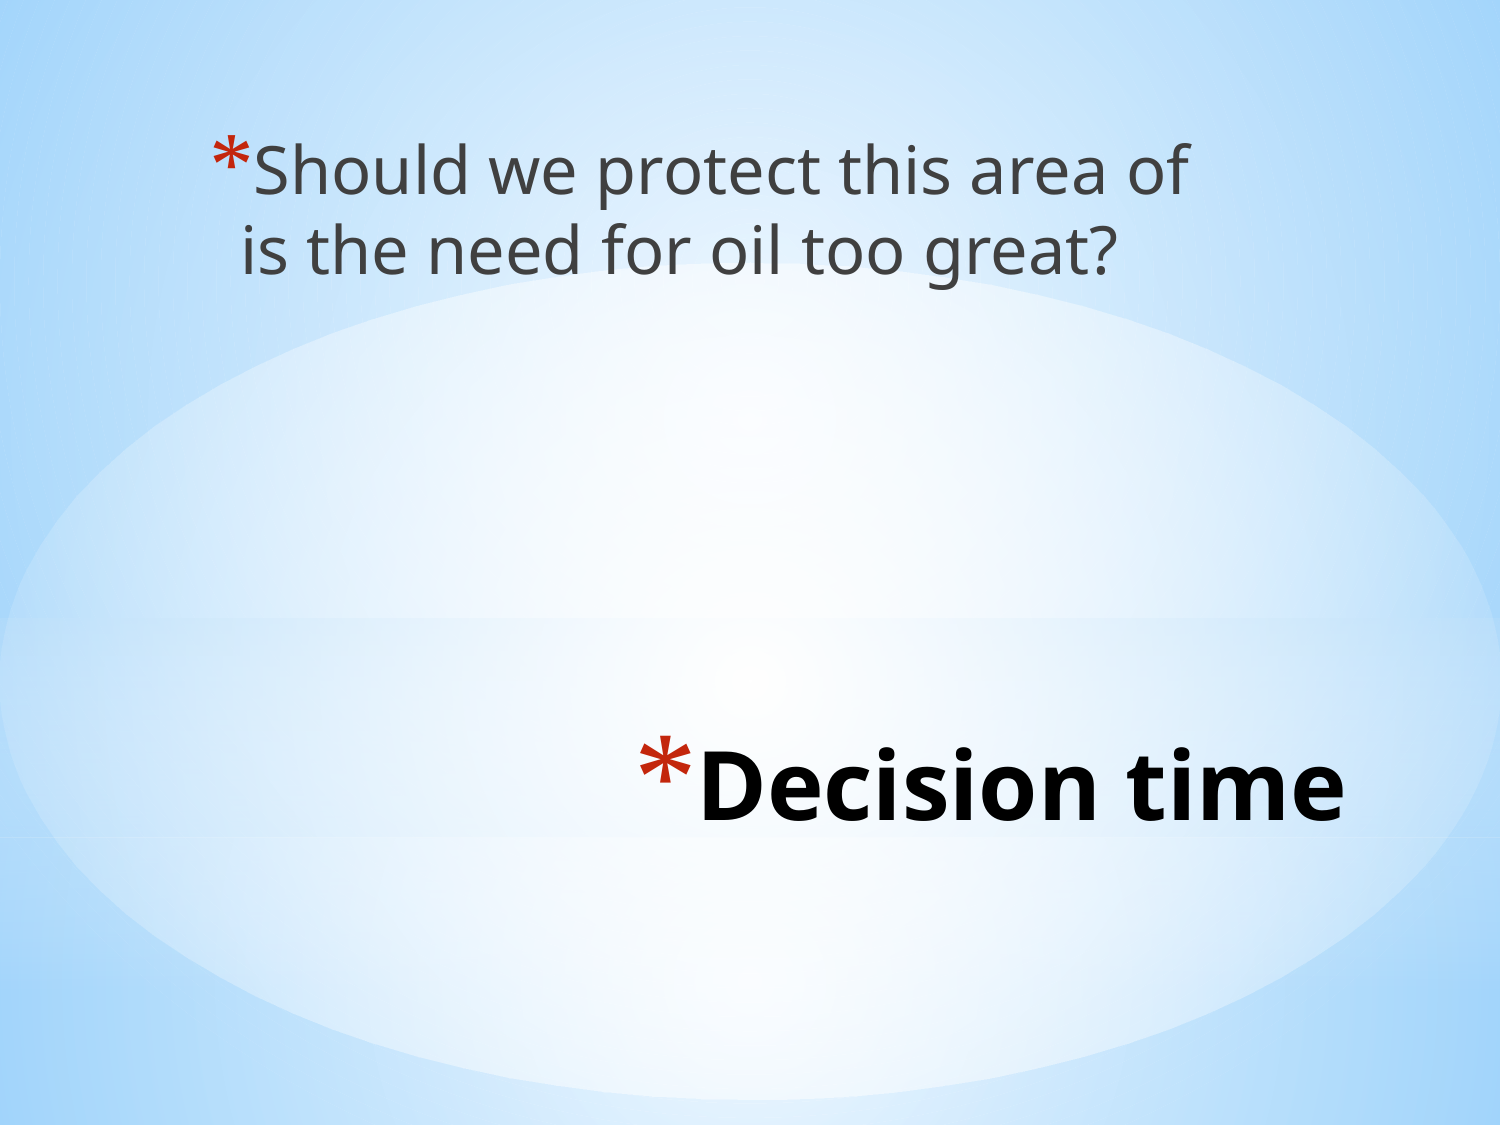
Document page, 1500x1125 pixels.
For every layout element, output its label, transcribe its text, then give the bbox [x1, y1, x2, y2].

title Decision time [294, 717, 1363, 905]
list Should we protect this area of is the need for oil too great? [187, 120, 1238, 690]
